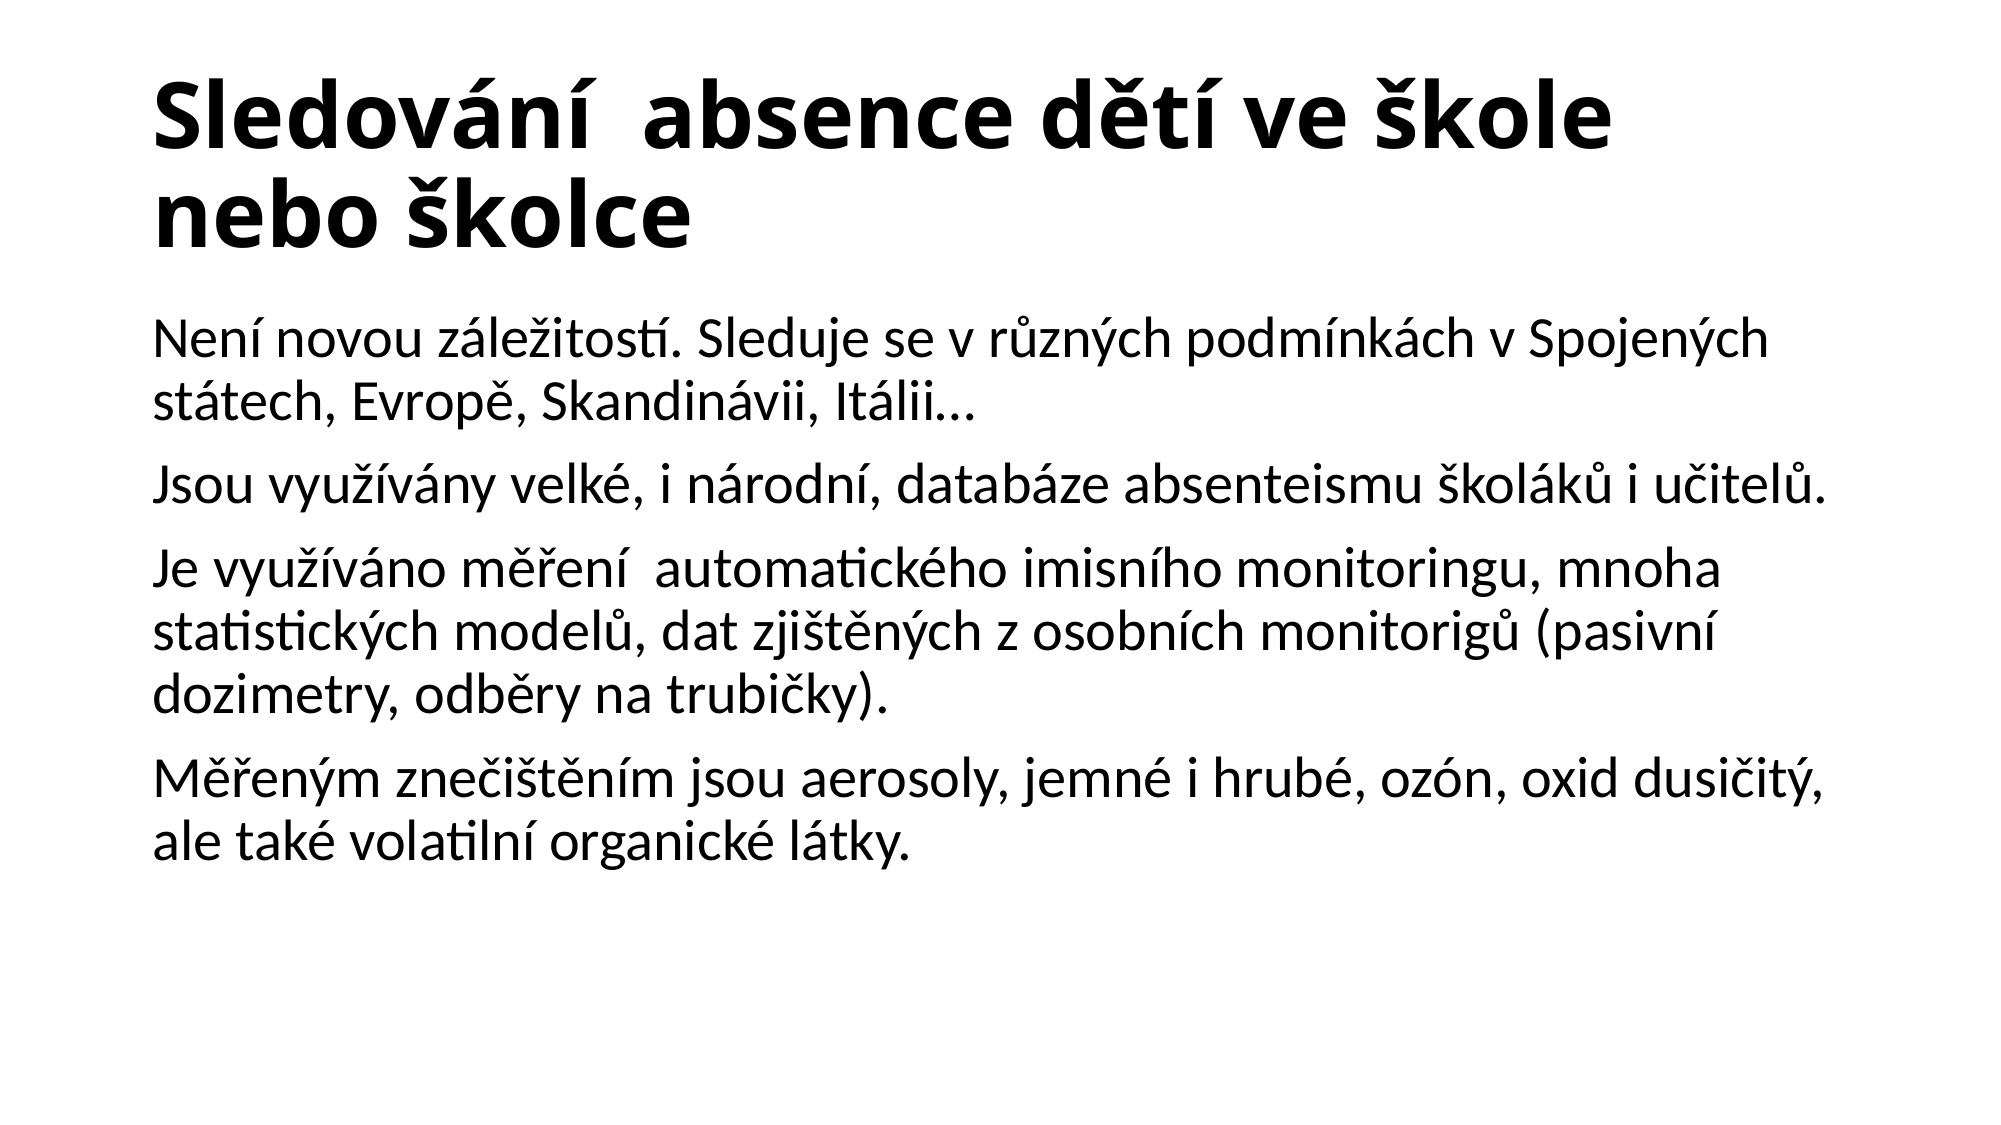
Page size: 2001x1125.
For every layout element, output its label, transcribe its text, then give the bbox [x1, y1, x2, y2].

title Sledování absence dětí ve škole nebo školce [137, 59, 1863, 278]
list Není novou záležitostí. Sleduje se v různých podmínkách v Spojených státech, Evropě, Skandinávii, Itálii… Jsou využívány velké, i národní, databáze absenteismu školáků i učitelů. Je využíváno měření automatického imisního monitoringu, mnoha statistických modelů, dat zjištěných z osobních monitorigů (pasivní dozimetry, odběry na trubičky). Měřeným znečištěním jsou aerosoly, jemné i hrubé, ozón, oxid dusičitý, ale také volatilní organické látky. [137, 299, 1863, 1014]
